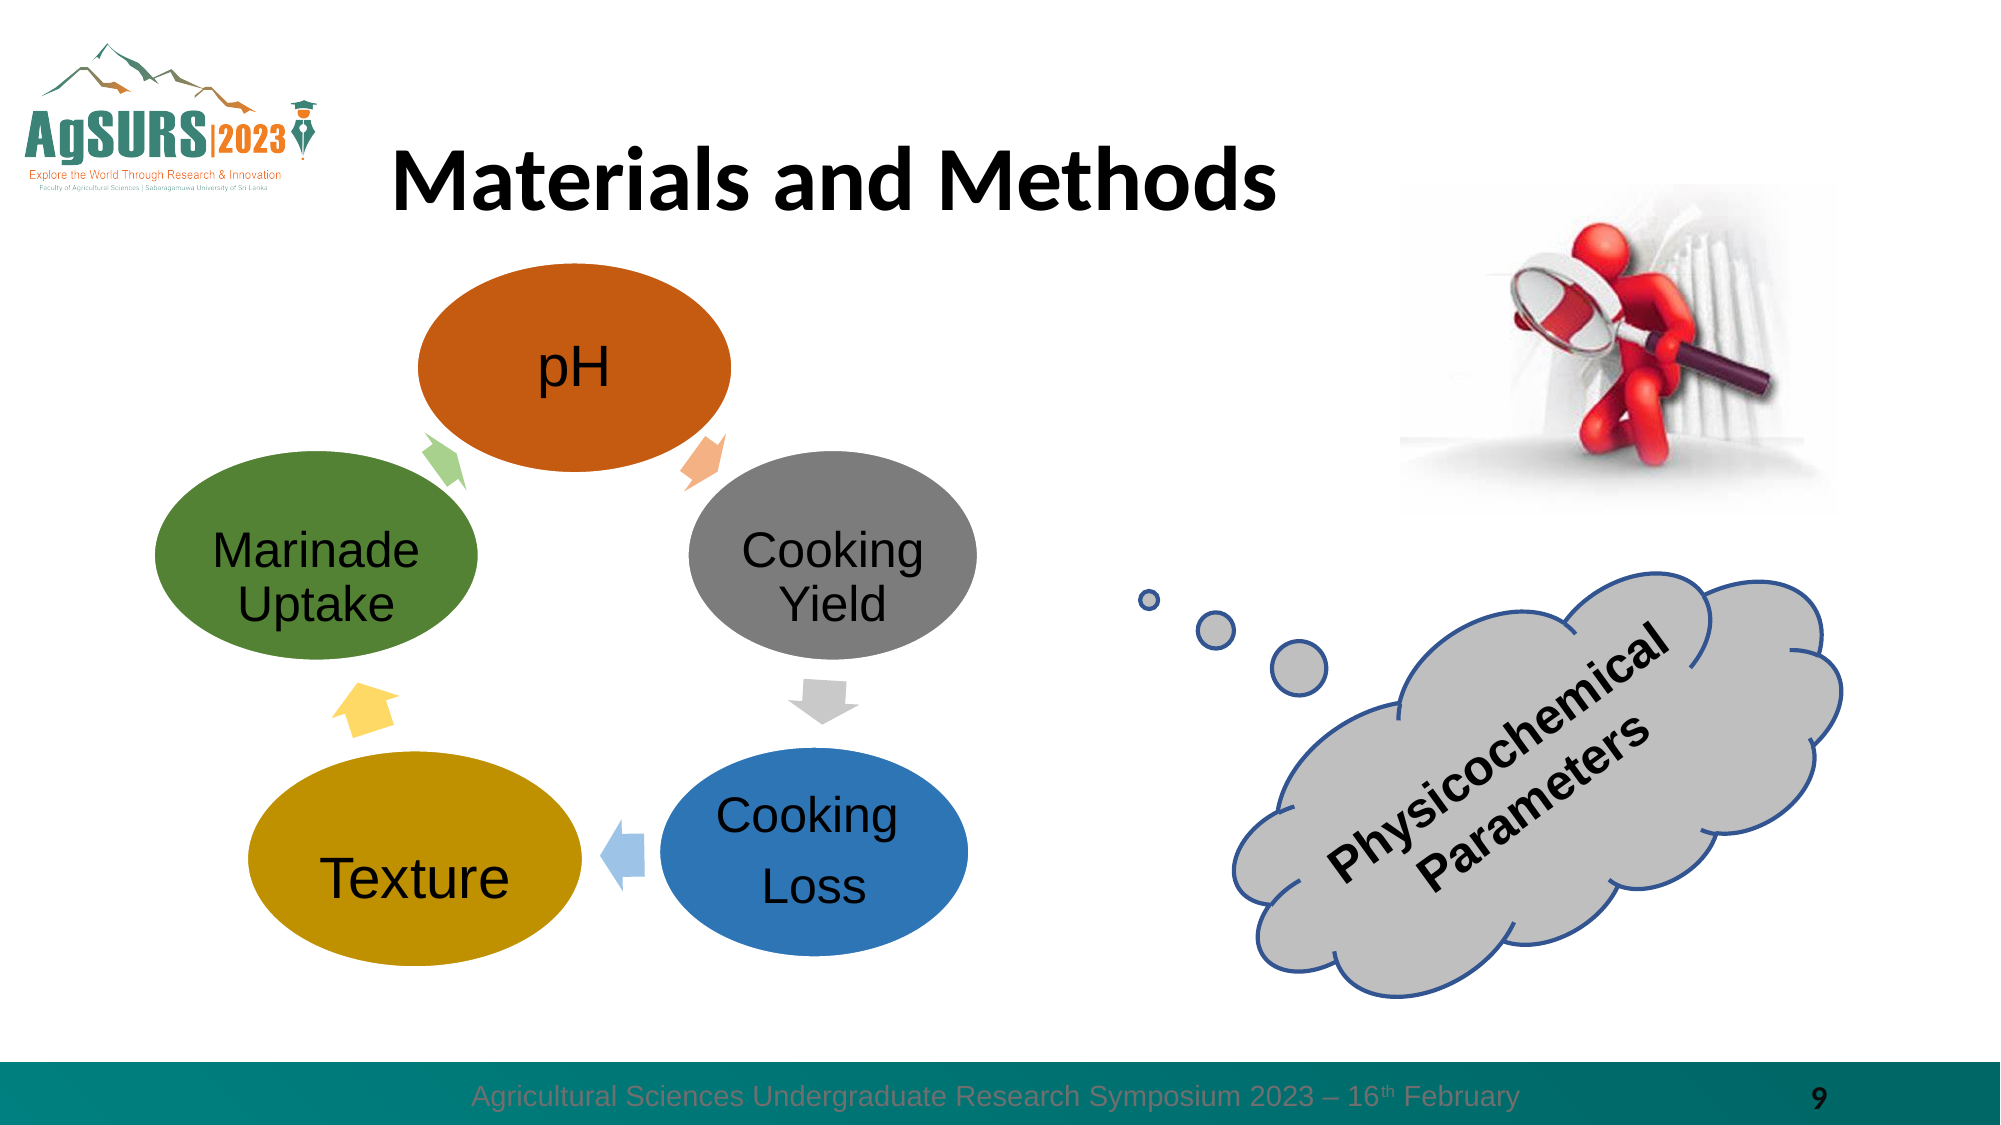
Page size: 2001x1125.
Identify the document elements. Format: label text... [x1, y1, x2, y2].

text_box Physicochemical Parameters [1293, 588, 1735, 962]
slide_number 9 [1392, 1066, 1843, 1125]
picture [1399, 184, 1838, 516]
footer Agricultural Sciences Undergraduate Research Symposium 2023 – 16th February [170, 1064, 1830, 1125]
text_box [1138, 588, 1161, 612]
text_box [40, 262, 1092, 968]
title Materials and Methods [375, 83, 1899, 278]
text_box [1195, 610, 1237, 651]
picture [24, 43, 317, 192]
text_box [1231, 571, 1844, 999]
